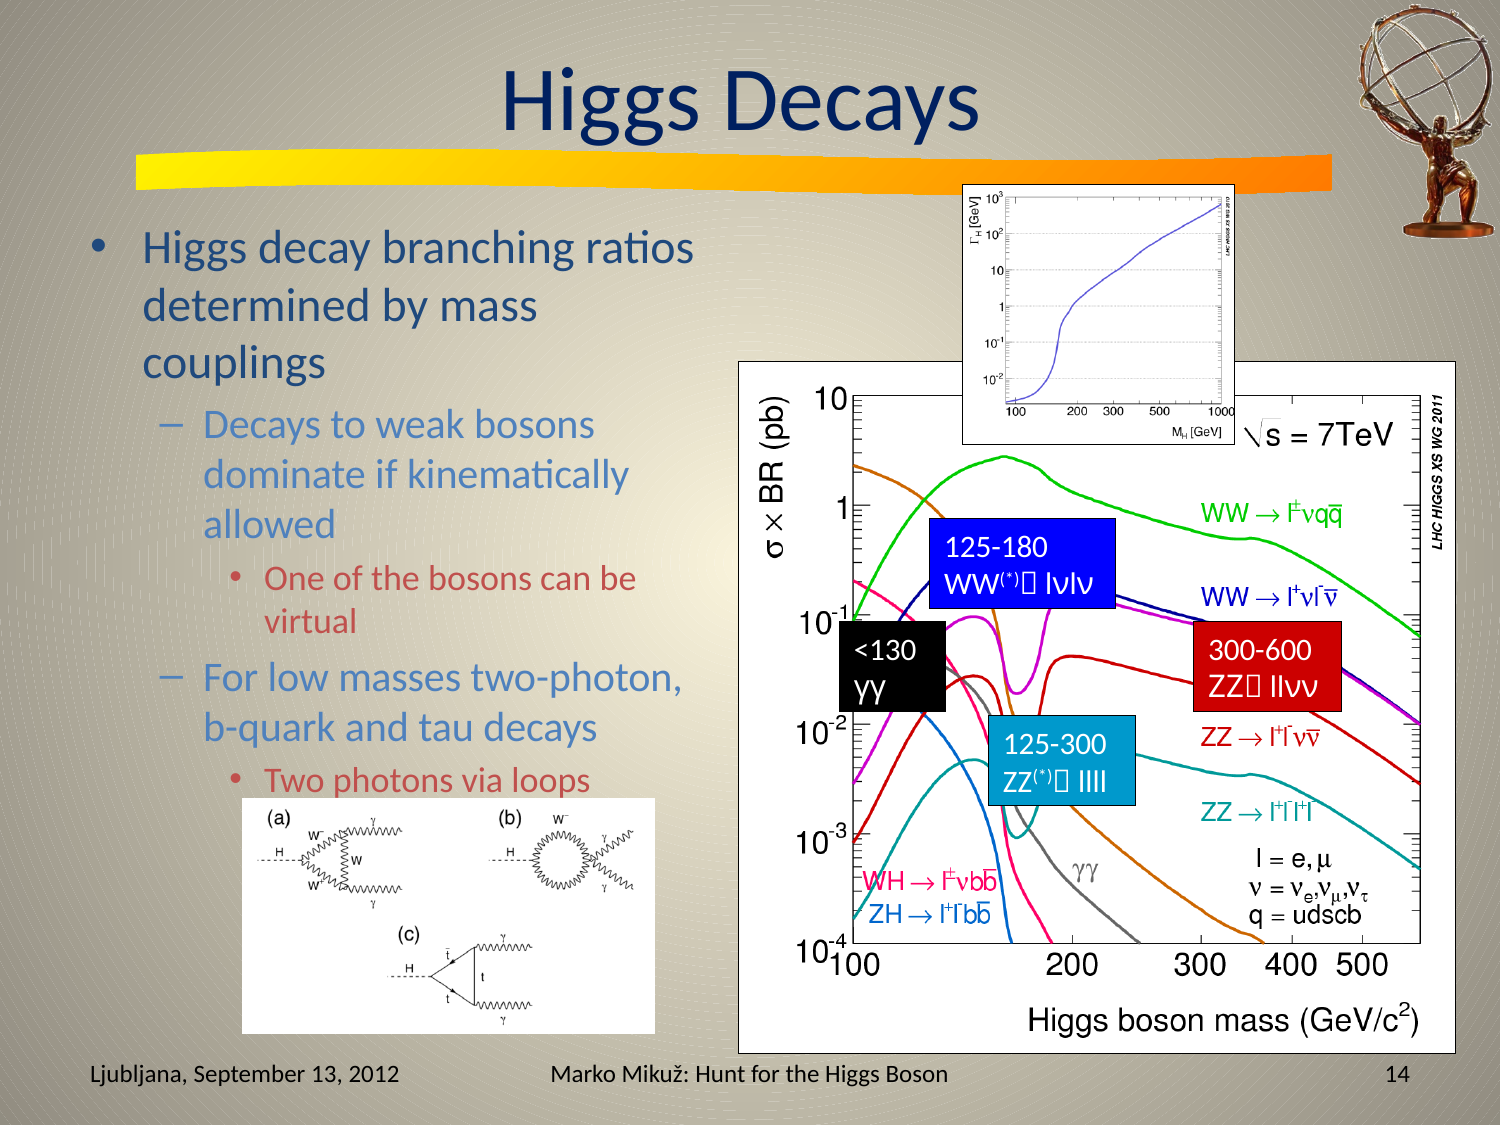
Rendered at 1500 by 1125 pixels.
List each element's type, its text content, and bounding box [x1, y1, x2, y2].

picture [737, 183, 1456, 1054]
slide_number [75, 1042, 425, 1103]
footer Marko Mikuž: Hunt for the Higgs Boson [512, 1042, 988, 1103]
list Higgs decay branching ratios determined by mass couplings Decays to weak bosons dominate if kinematically allowed One of the bosons can be virtual For low masses two-photon, b-quark and tau decays Two photons via loops [75, 208, 715, 823]
slide_number 14 [1074, 1062, 1425, 1103]
picture [241, 798, 656, 1034]
title Higgs Decays [76, 0, 1427, 188]
picture [1349, 0, 1500, 242]
